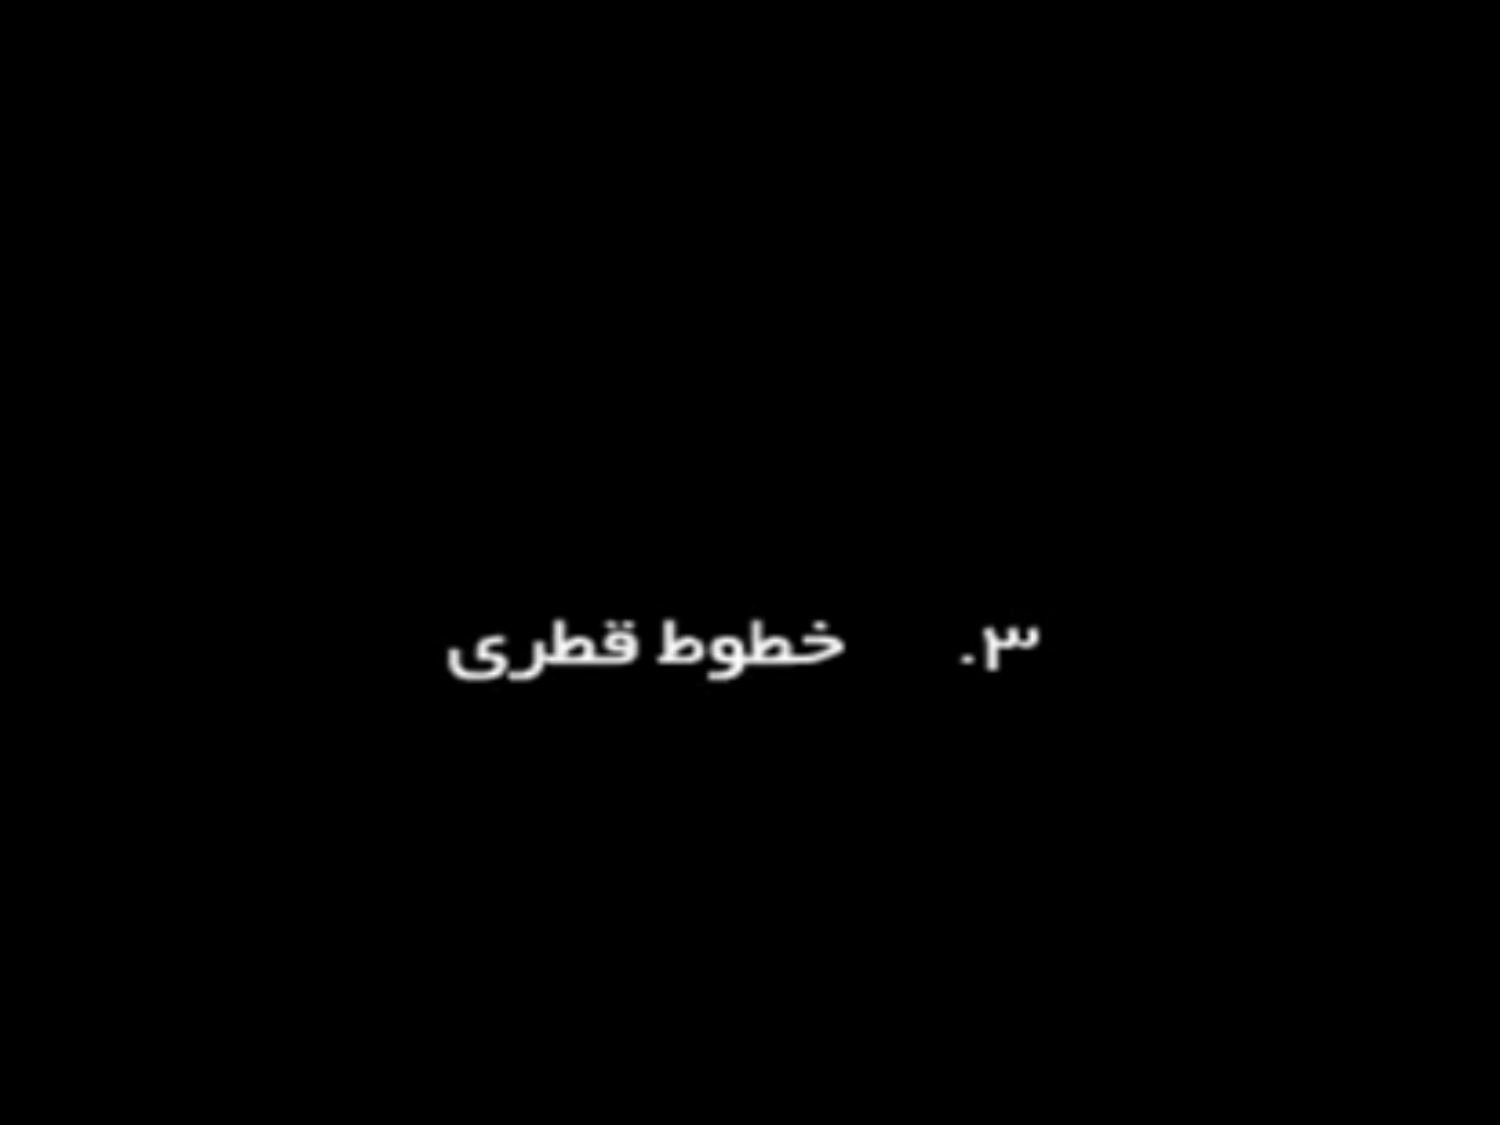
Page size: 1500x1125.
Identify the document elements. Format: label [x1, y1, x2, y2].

list [354, 539, 1146, 728]
